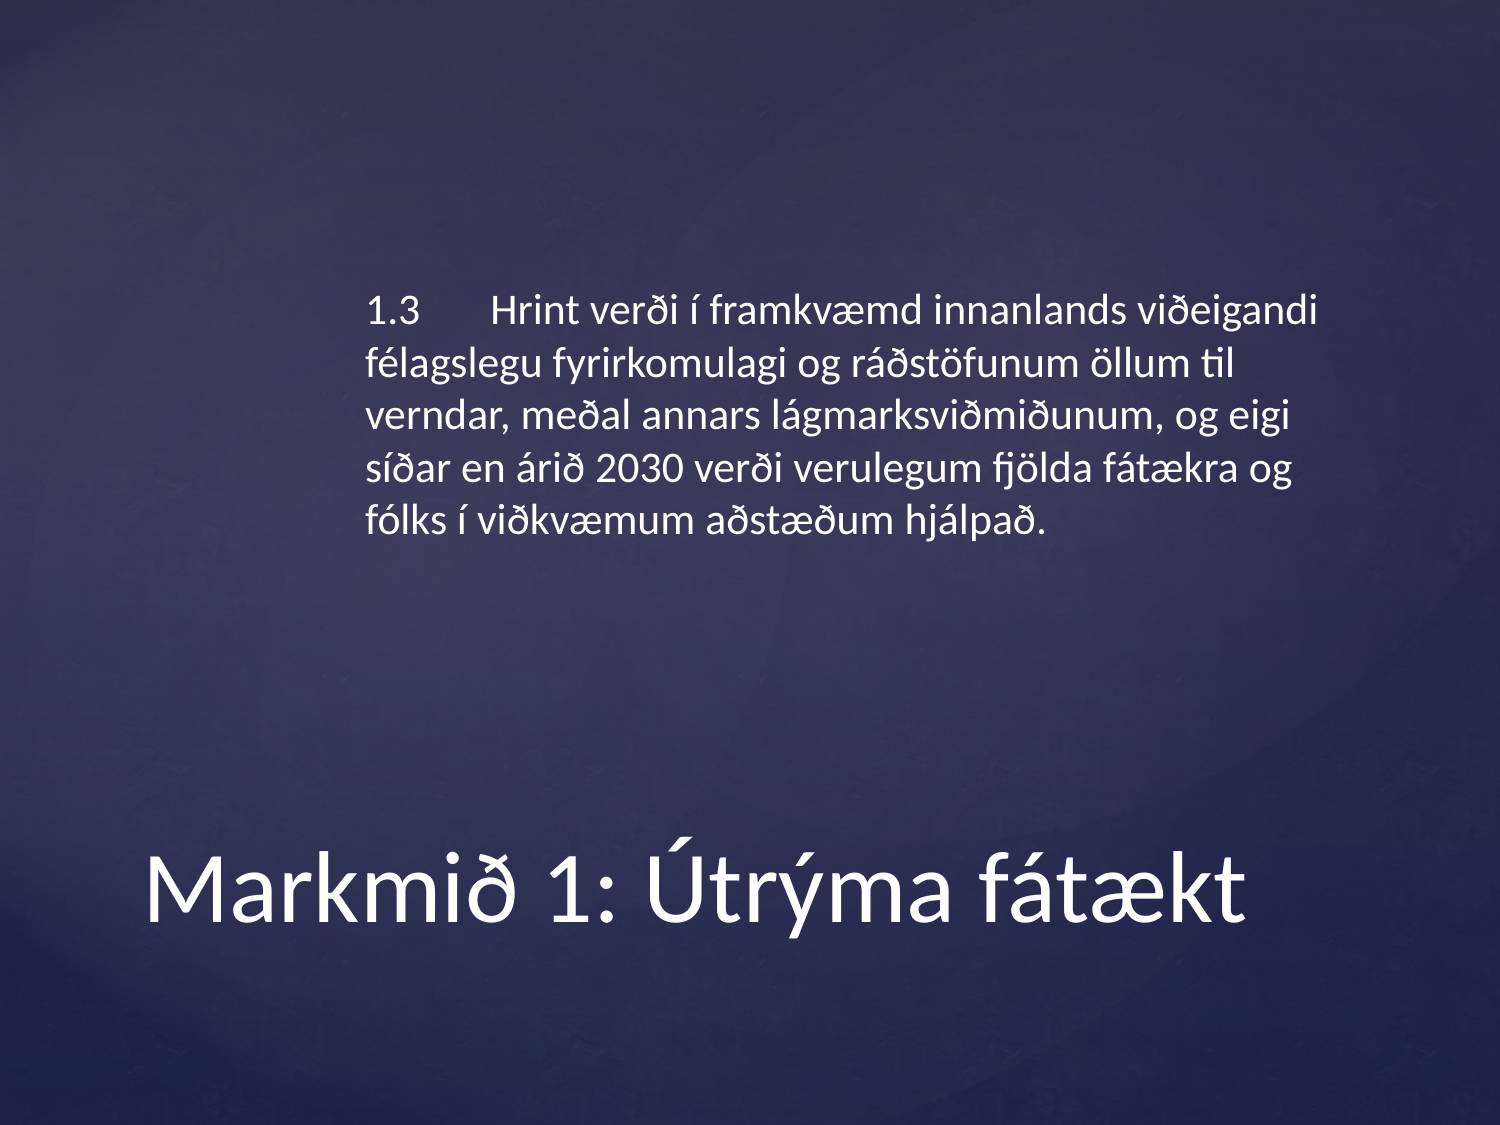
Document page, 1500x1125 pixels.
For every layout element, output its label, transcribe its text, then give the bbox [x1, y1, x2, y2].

title Markmið 1: Útrýma fátækt [127, 800, 1365, 950]
list 1.3 Hrint verði í framkvæmd innanlands viðeigandi félagslegu fyrirkomulagi og ráðstöfunum öllum til verndar, meðal annars lágmarksviðmiðunum, og eigi síðar en árið 2030 verði verulegum fjölda fátækra og fólks í viðkvæmum aðstæðum hjálpað. [350, 112, 1350, 713]
